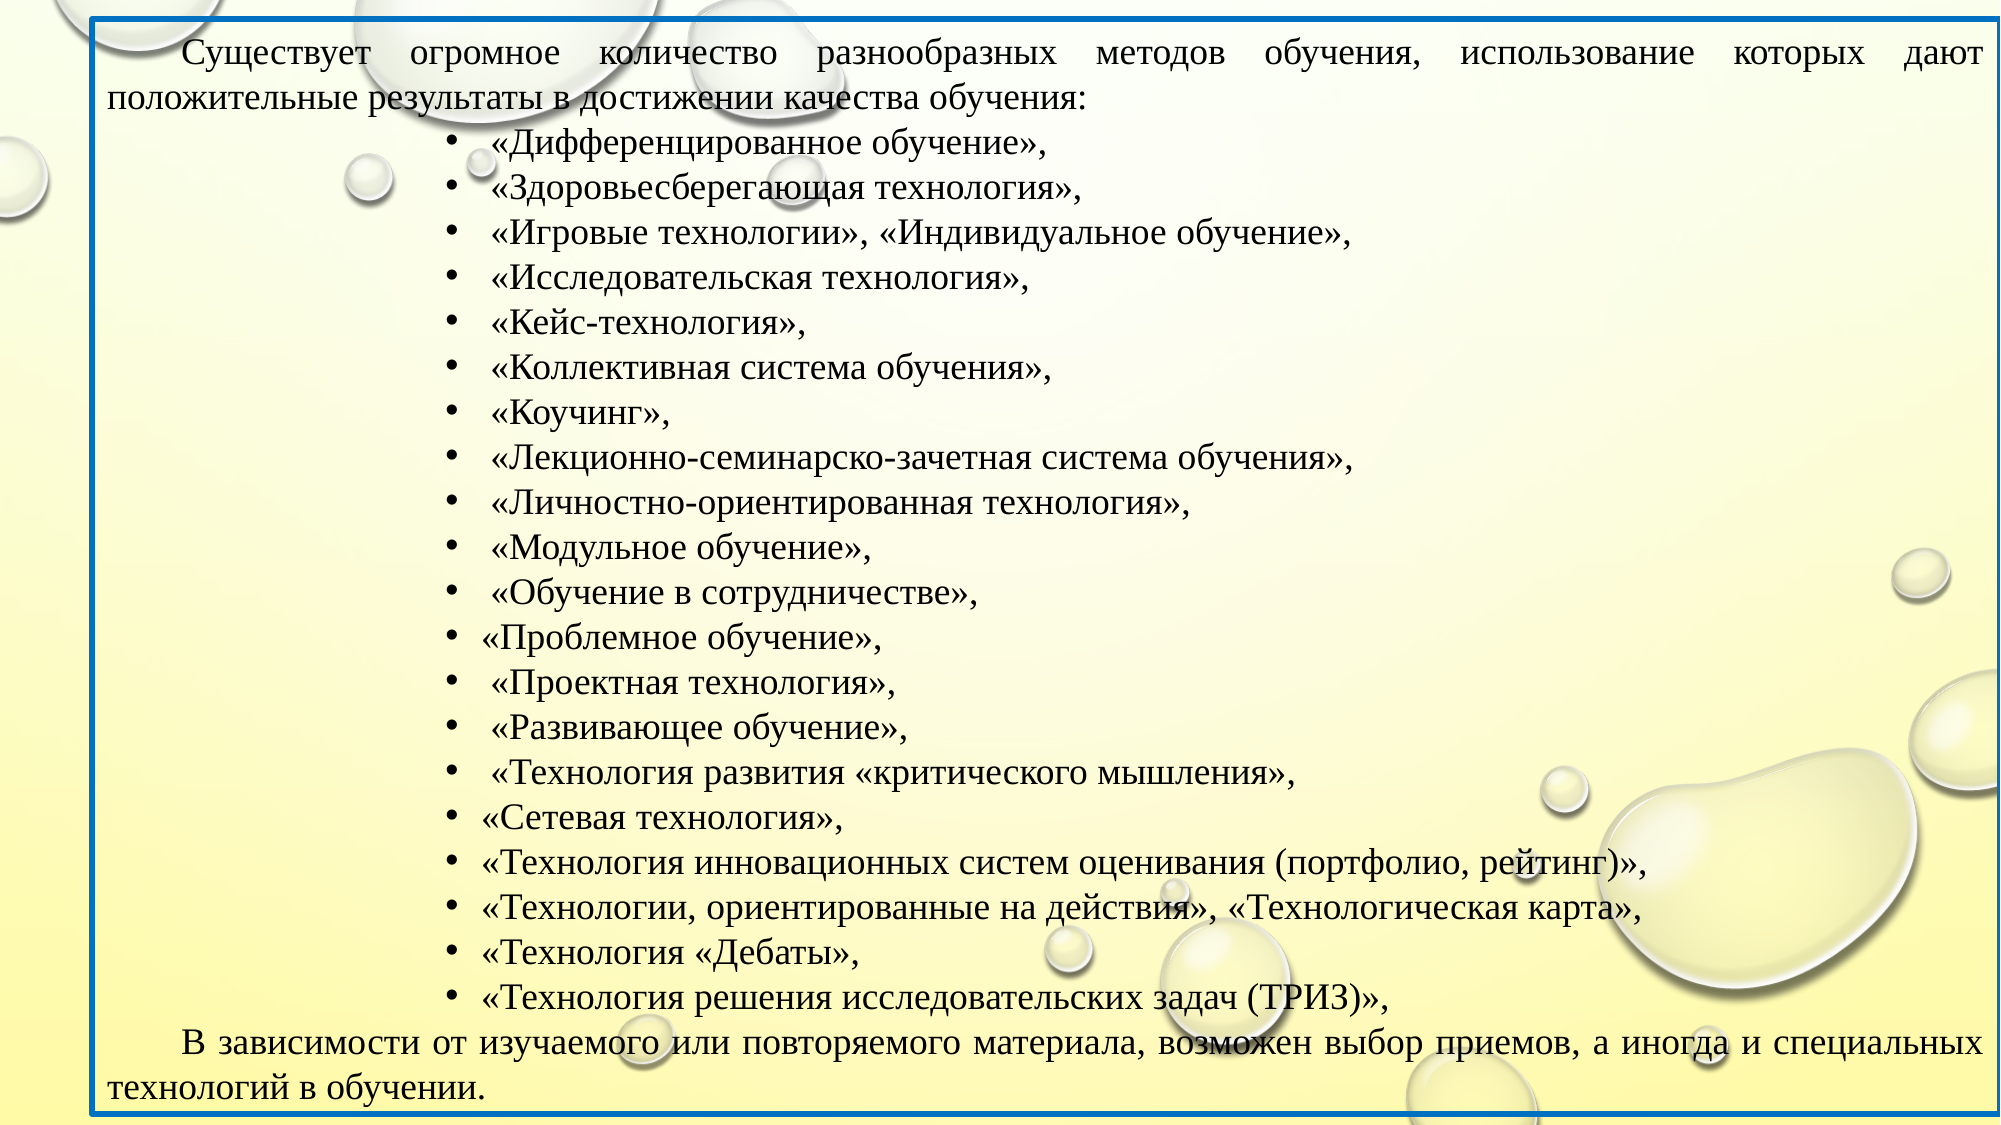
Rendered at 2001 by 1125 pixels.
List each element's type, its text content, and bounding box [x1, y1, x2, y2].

picture [0, 0, 2000, 1125]
text_box Существует огромное количество разнообразных методов обучения, использование которых дают положительные результаты в достижении качества обучения: «Дифференцированное обучение», «Здоровьесберегающая технология», «Игровые технологии», «Индивидуальное обучение», «Исследовательская технология», «Кейс-технология», «Коллективная система обучения», «Коучинг», «Лекционно-семинарско-зачетная система обучения», «Личностно-ориентированная технология», «Модульное обучение», «Обучение в сотрудничестве», «Проблемное обучение», «Проектная технология», «Развивающее обучение», «Технология развития «критического мышления», «Сетевая технология», «Технология инновационных систем оценивания (портфолио, рейтинг)», «Технологии, ориентированные на действия», «Технологическая карта», «Технология «Дебаты», «Технология решения исследовательских задач (ТРИЗ)», В зависимости от изучаемого или повторяемого материала, возможен выбор приемов, а иногда и специальных технологий в обучении. [92, 19, 2000, 1114]
